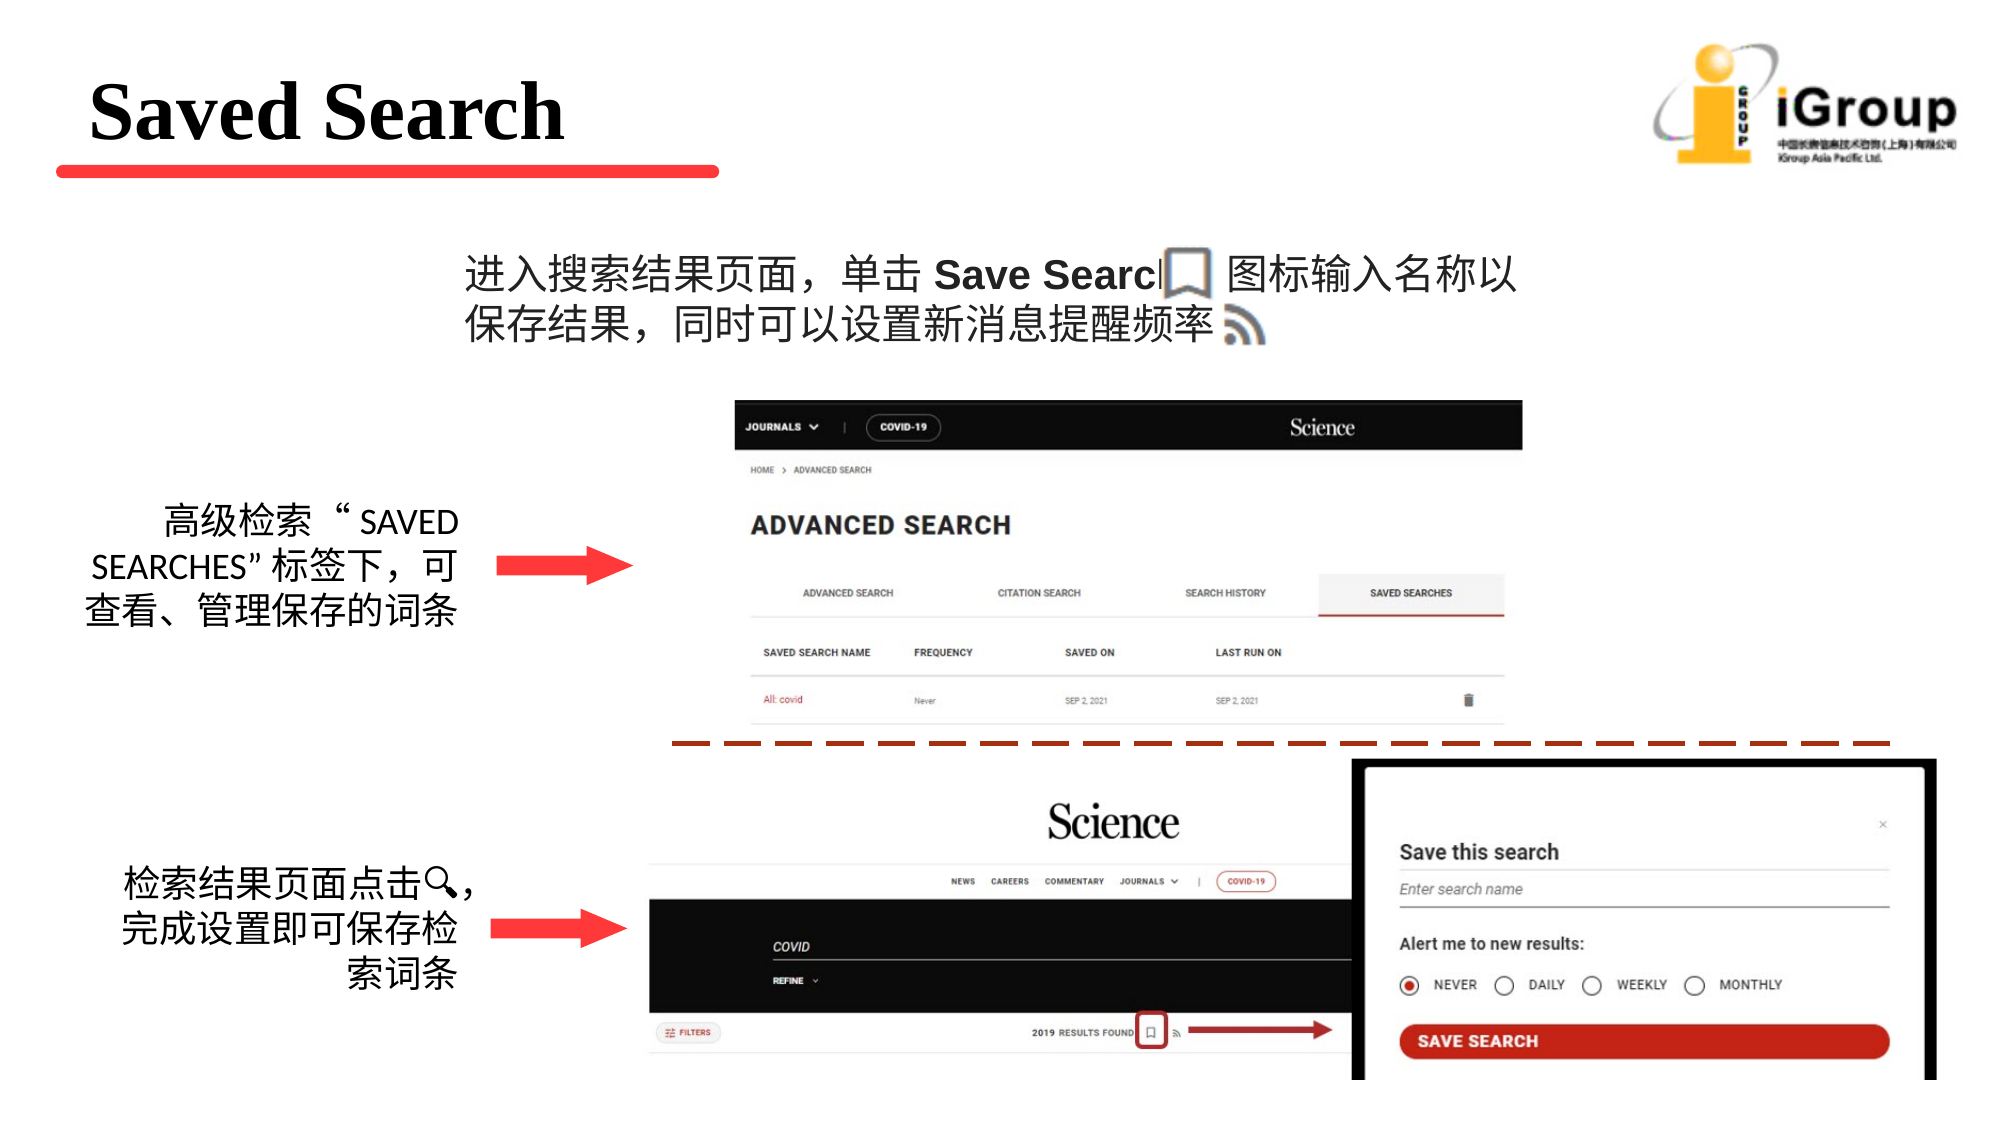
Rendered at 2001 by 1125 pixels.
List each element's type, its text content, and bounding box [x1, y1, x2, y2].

text_box [54, 163, 721, 180]
picture [1613, 34, 2000, 174]
text_box Saved Search [73, 48, 1029, 164]
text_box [55, 383, 1942, 1080]
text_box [449, 240, 1551, 357]
